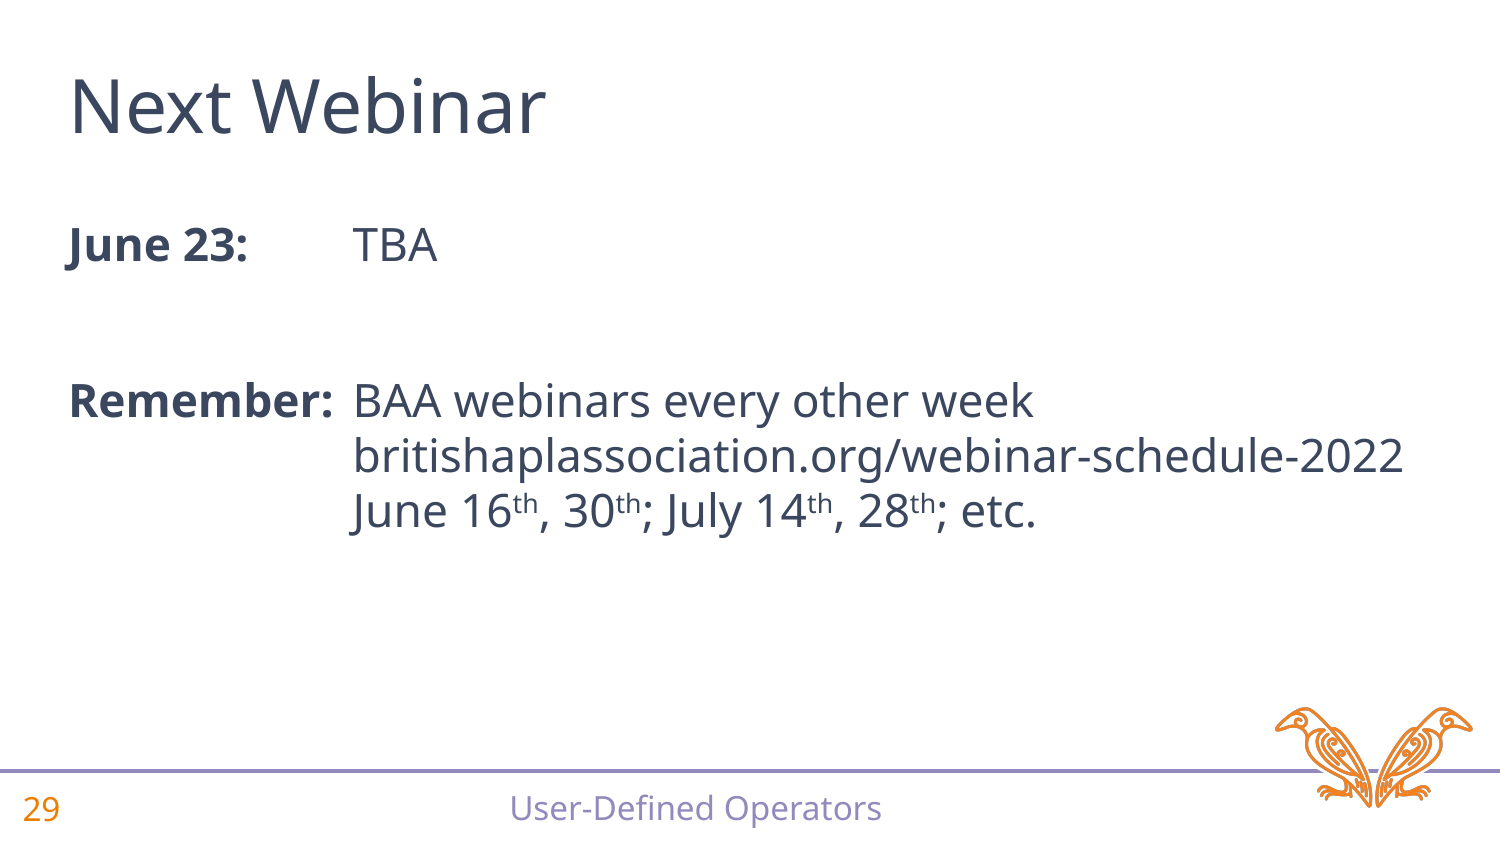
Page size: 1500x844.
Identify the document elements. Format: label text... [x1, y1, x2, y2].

picture [1262, 702, 1485, 813]
list June 23: TBA Remember: BAA webinars every other week britishaplassociation.org/webinar-schedule-2022 June 16th, 30th; July 14th, 28th; etc. [53, 207, 1453, 740]
title Next Webinar [53, 43, 1203, 157]
